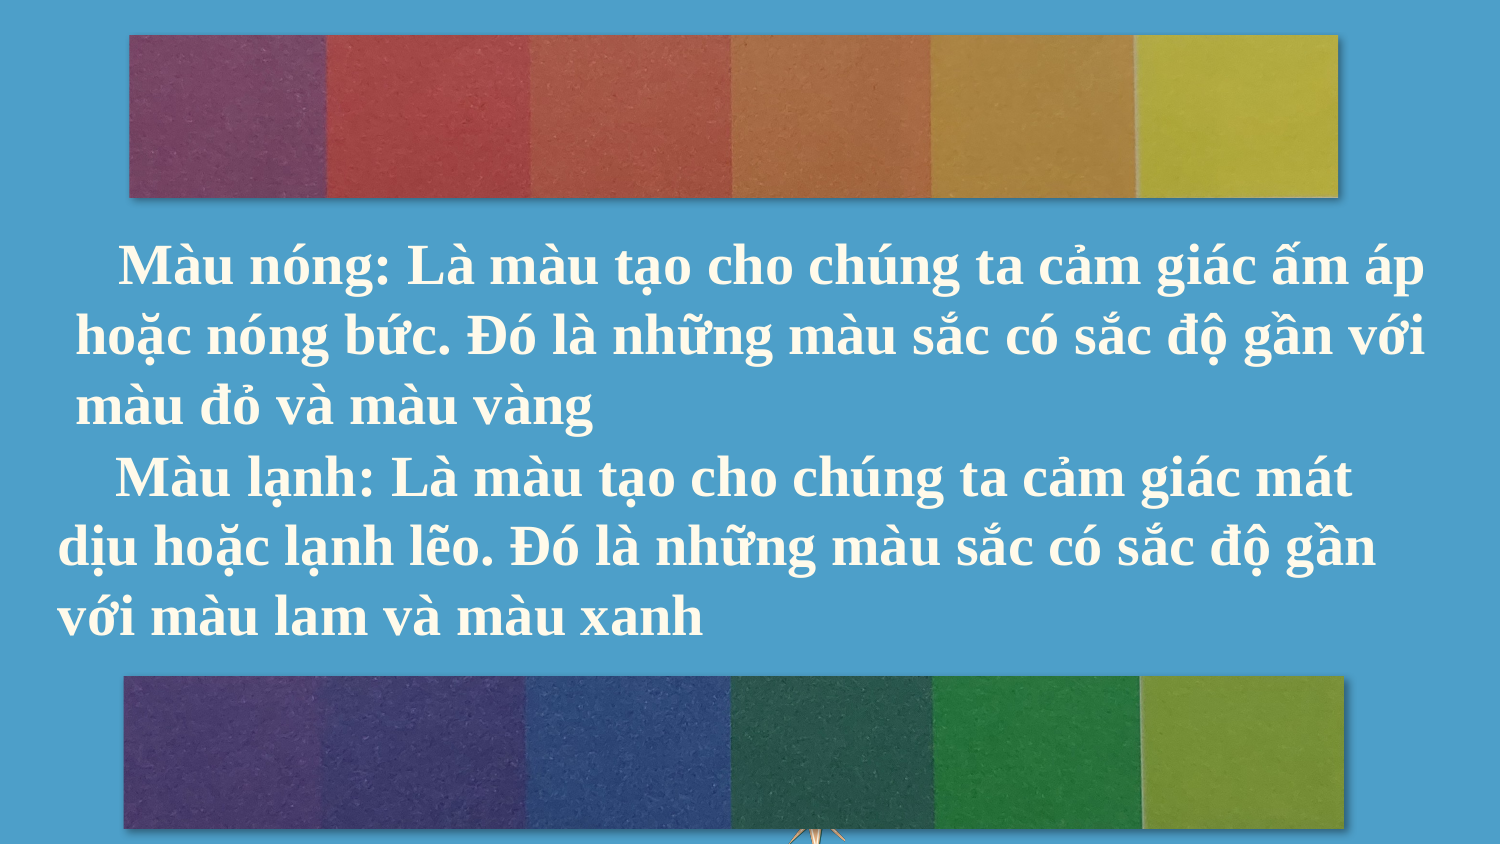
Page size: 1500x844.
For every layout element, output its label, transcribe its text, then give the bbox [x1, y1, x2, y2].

text_box [773, 839, 846, 844]
picture [123, 676, 1345, 829]
picture [129, 35, 1339, 211]
text_box Màu lạnh: Là màu tạo cho chúng ta cảm giác mát dịu hoặc lạnh lẽo. Đó là những màu sắc có sắc độ gần với màu lam và màu xanh [57, 437, 1443, 648]
text_box Màu nóng: Là màu tạo cho chúng ta cảm giác ấm áp hoặc nóng bức. Đó là những màu sắc có sắc độ gần với màu đỏ và màu vàng [75, 226, 1470, 437]
